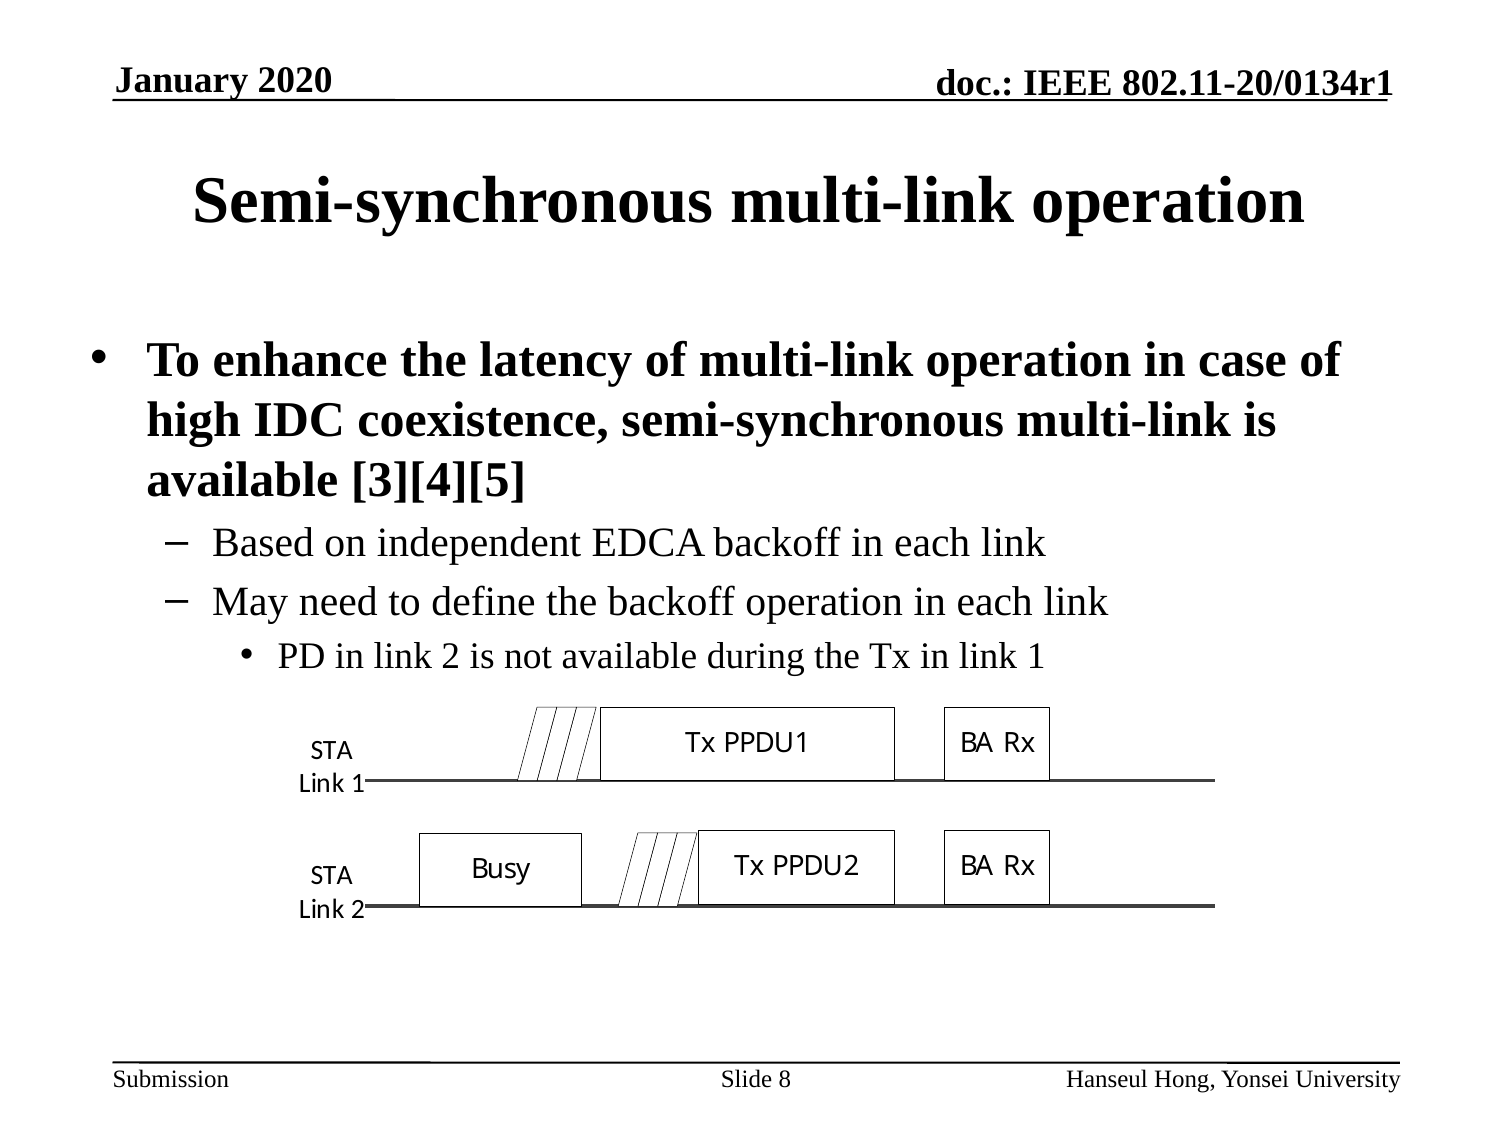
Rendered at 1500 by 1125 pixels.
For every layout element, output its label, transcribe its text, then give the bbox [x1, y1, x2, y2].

list To enhance the latency of multi-link operation in case of high IDC coexistence, semi-synchronous multi-link is available [3][4][5] Based on independent EDCA backoff in each link May need to define the backoff operation in each link PD in link 2 is not available during the Tx in link 1 [74, 318, 1426, 1062]
picture [282, 703, 1218, 941]
title Semi-synchronous multi-link operation [74, 101, 1426, 290]
